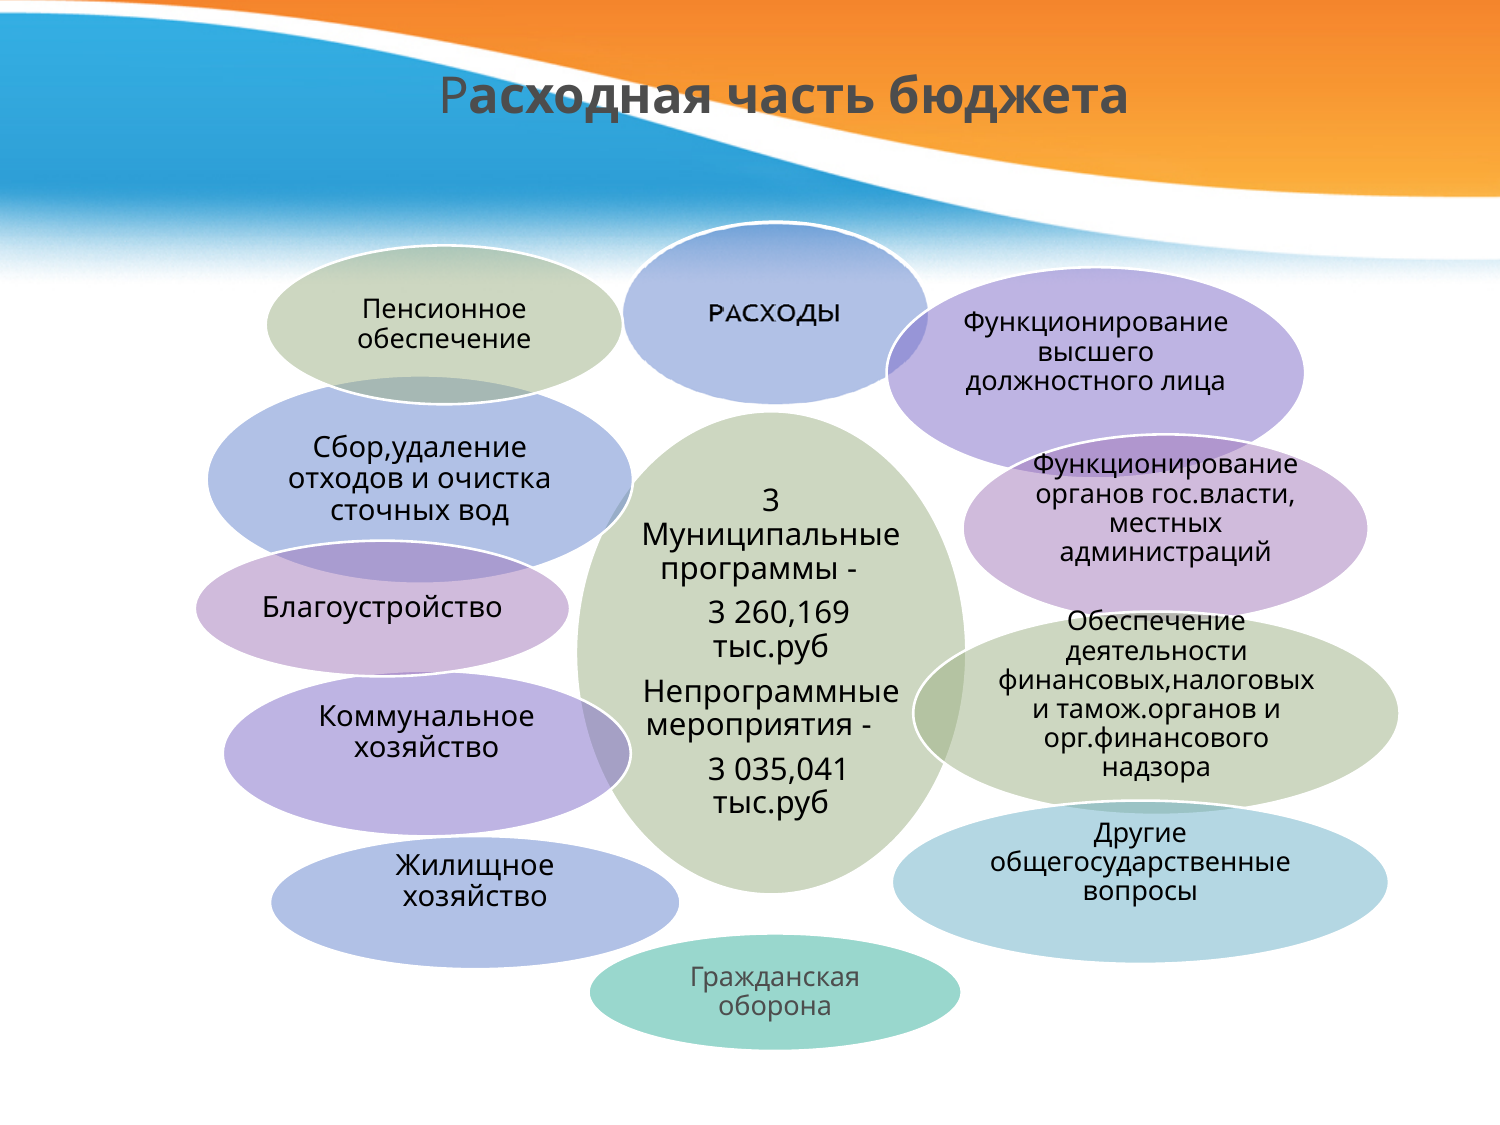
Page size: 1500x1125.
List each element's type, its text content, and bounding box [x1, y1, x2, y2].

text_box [100, 184, 1400, 1107]
title Расходная часть бюджета [49, 37, 1450, 197]
picture [0, 0, 1500, 1125]
